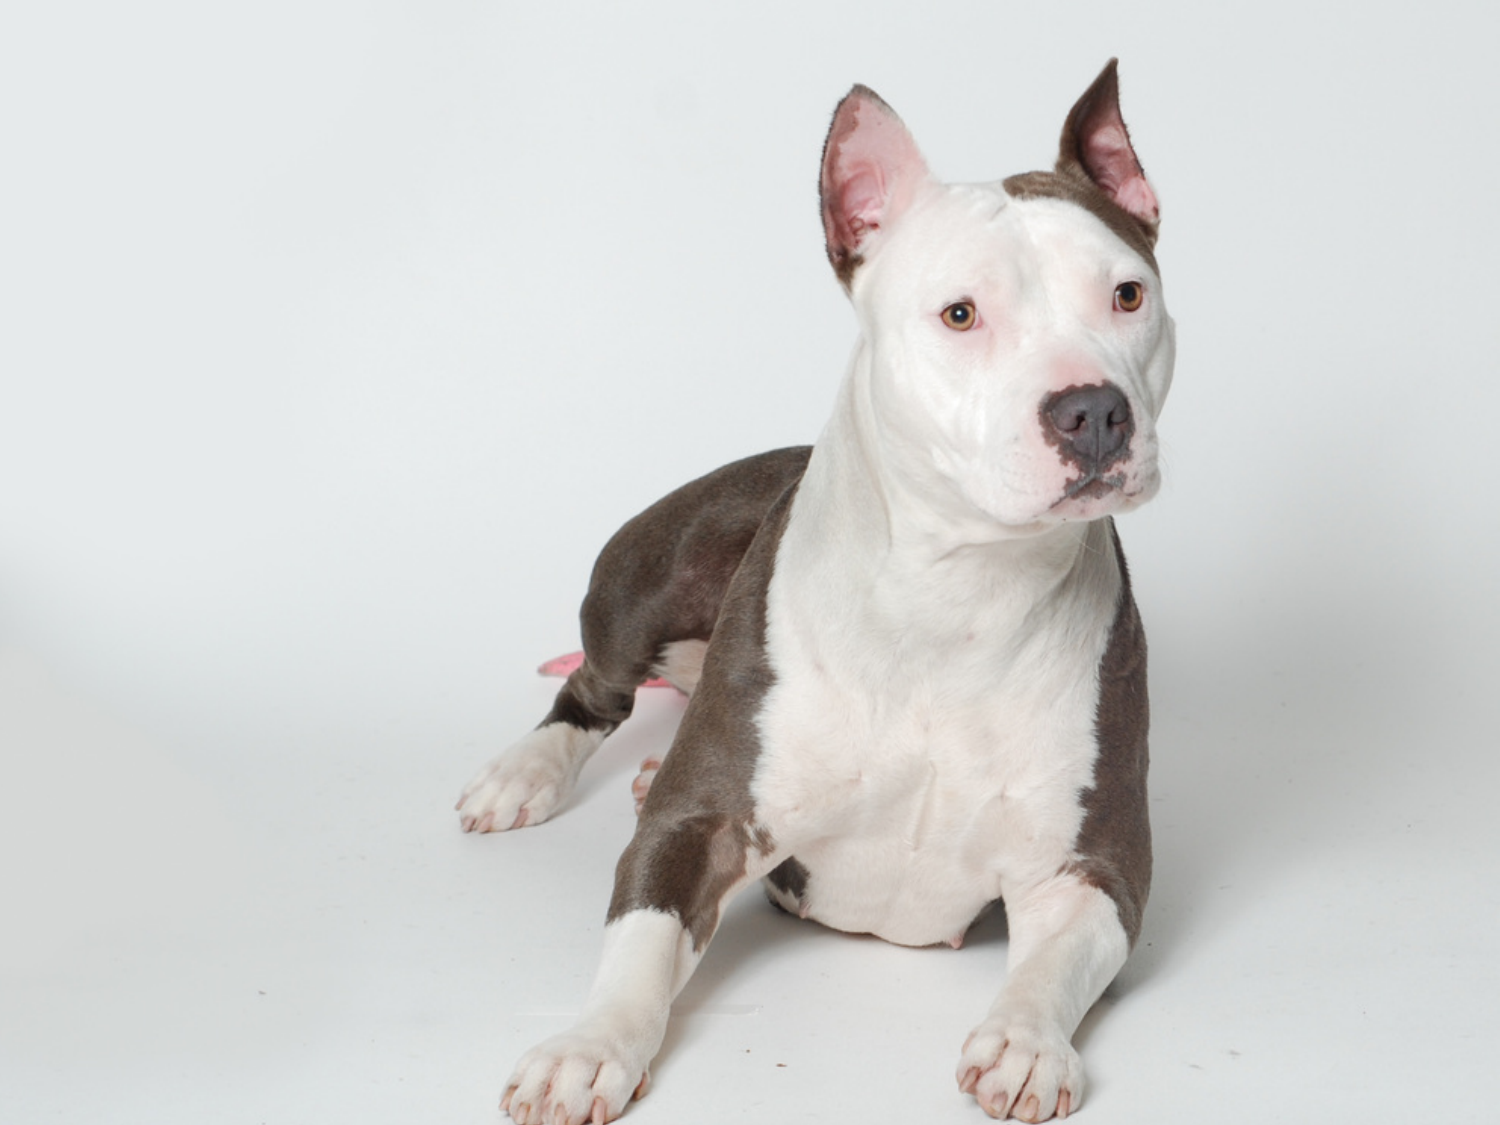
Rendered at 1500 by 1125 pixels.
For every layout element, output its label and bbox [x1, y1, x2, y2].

list [0, 0, 1500, 1125]
